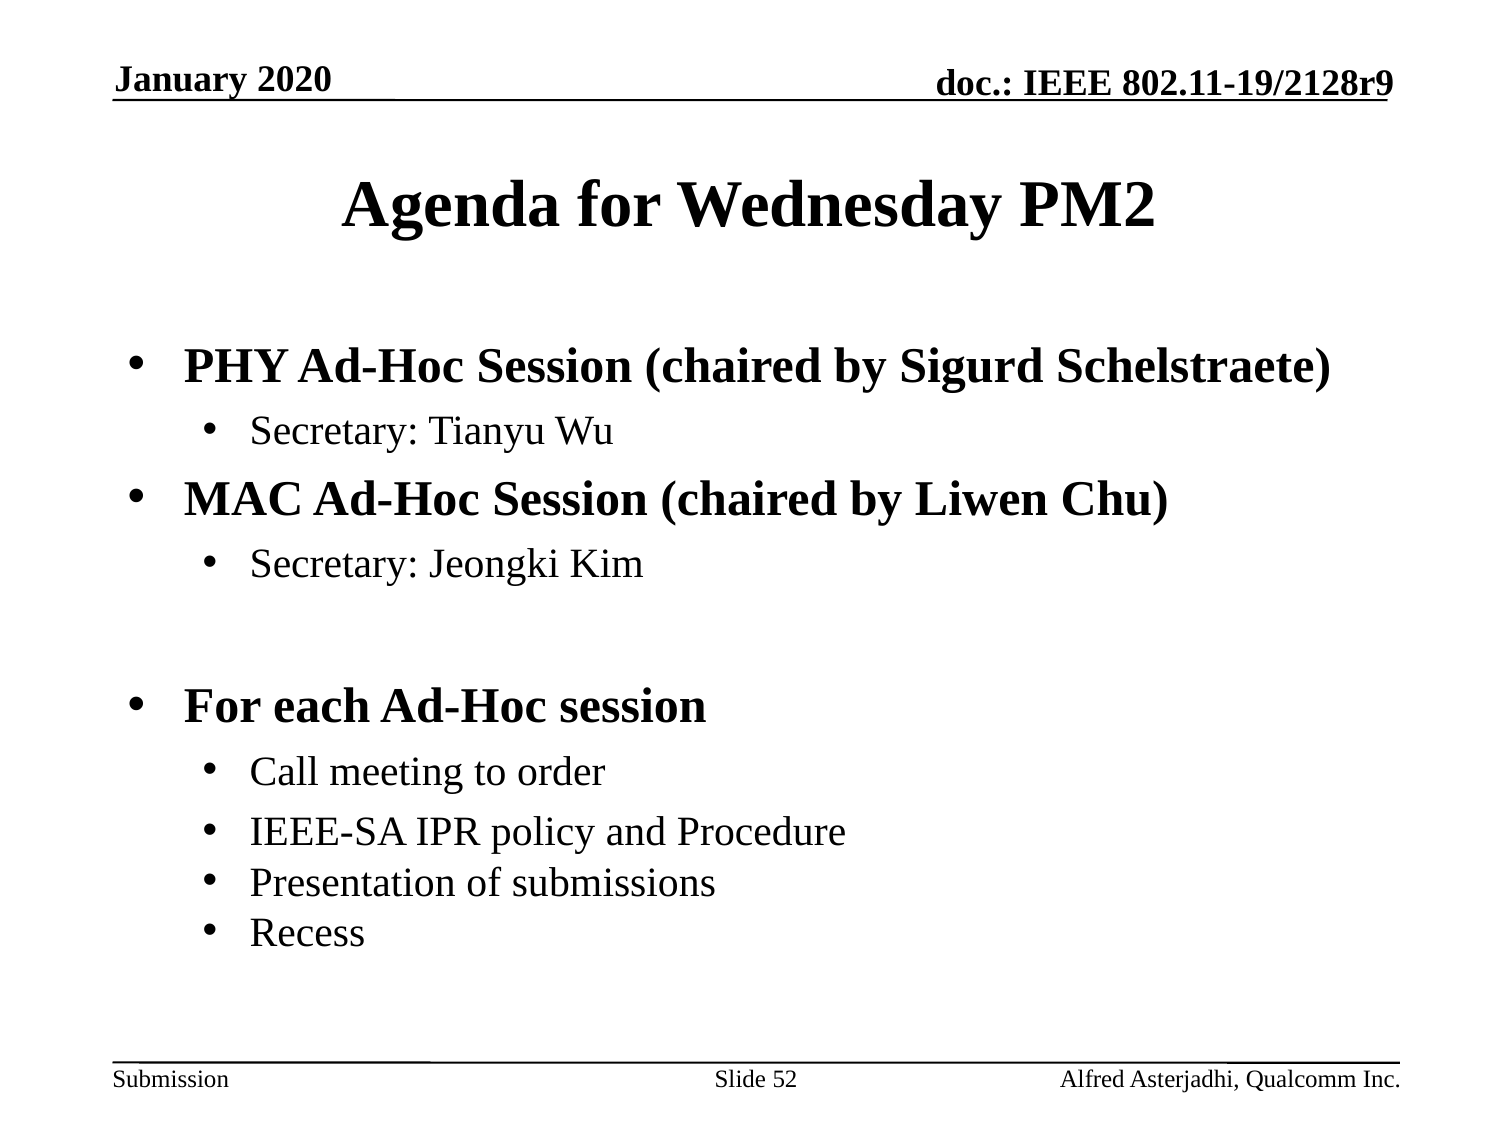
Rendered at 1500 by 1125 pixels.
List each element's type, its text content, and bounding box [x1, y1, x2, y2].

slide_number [114, 54, 493, 100]
list PHY Ad-Hoc Session (chaired by Sigurd Schelstraete) Secretary: Tianyu Wu MAC Ad-Hoc Session (chaired by Liwen Chu) Secretary: Jeongki Kim For each Ad-Hoc session Call meeting to order IEEE-SA IPR policy and Procedure Presentation of submissions Recess [112, 324, 1388, 1000]
footer Alfred Asterjadhi, Qualcomm Inc. [878, 1061, 1402, 1093]
slide_number Slide 52 [712, 1061, 800, 1123]
title Agenda for Wednesday PM2 [112, 112, 1388, 288]
